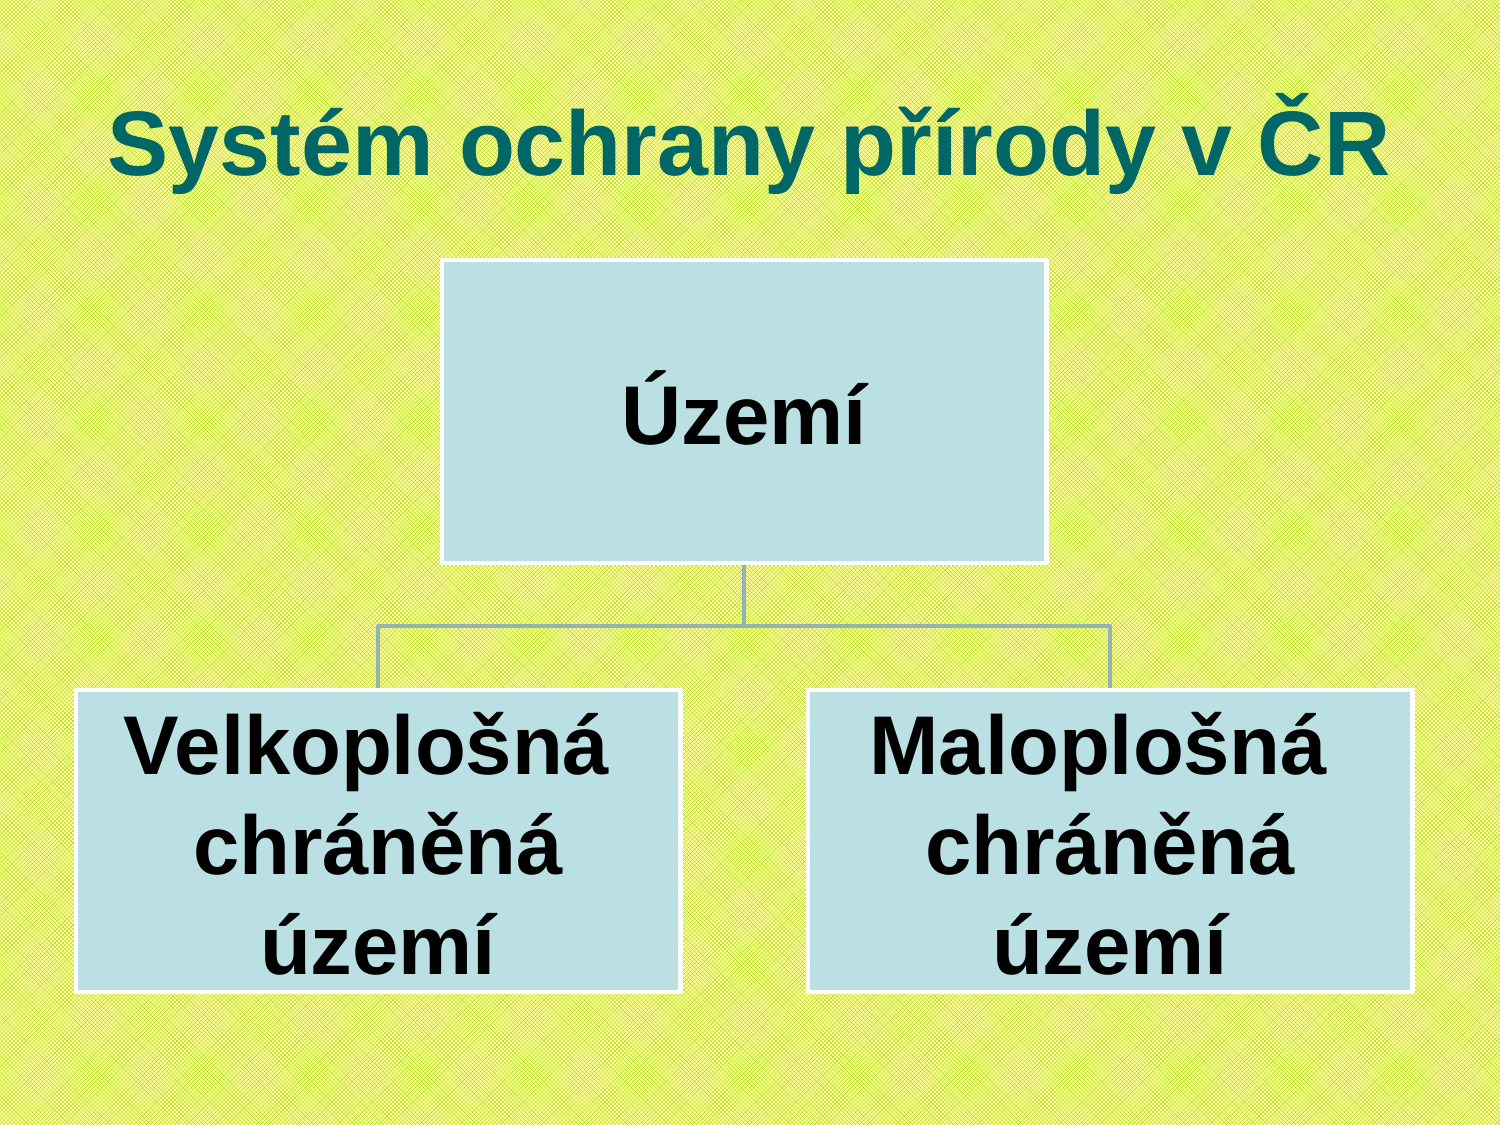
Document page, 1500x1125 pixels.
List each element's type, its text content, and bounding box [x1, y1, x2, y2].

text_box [70, 259, 1418, 993]
title Systém ochrany přírody v ČR [75, 45, 1425, 233]
